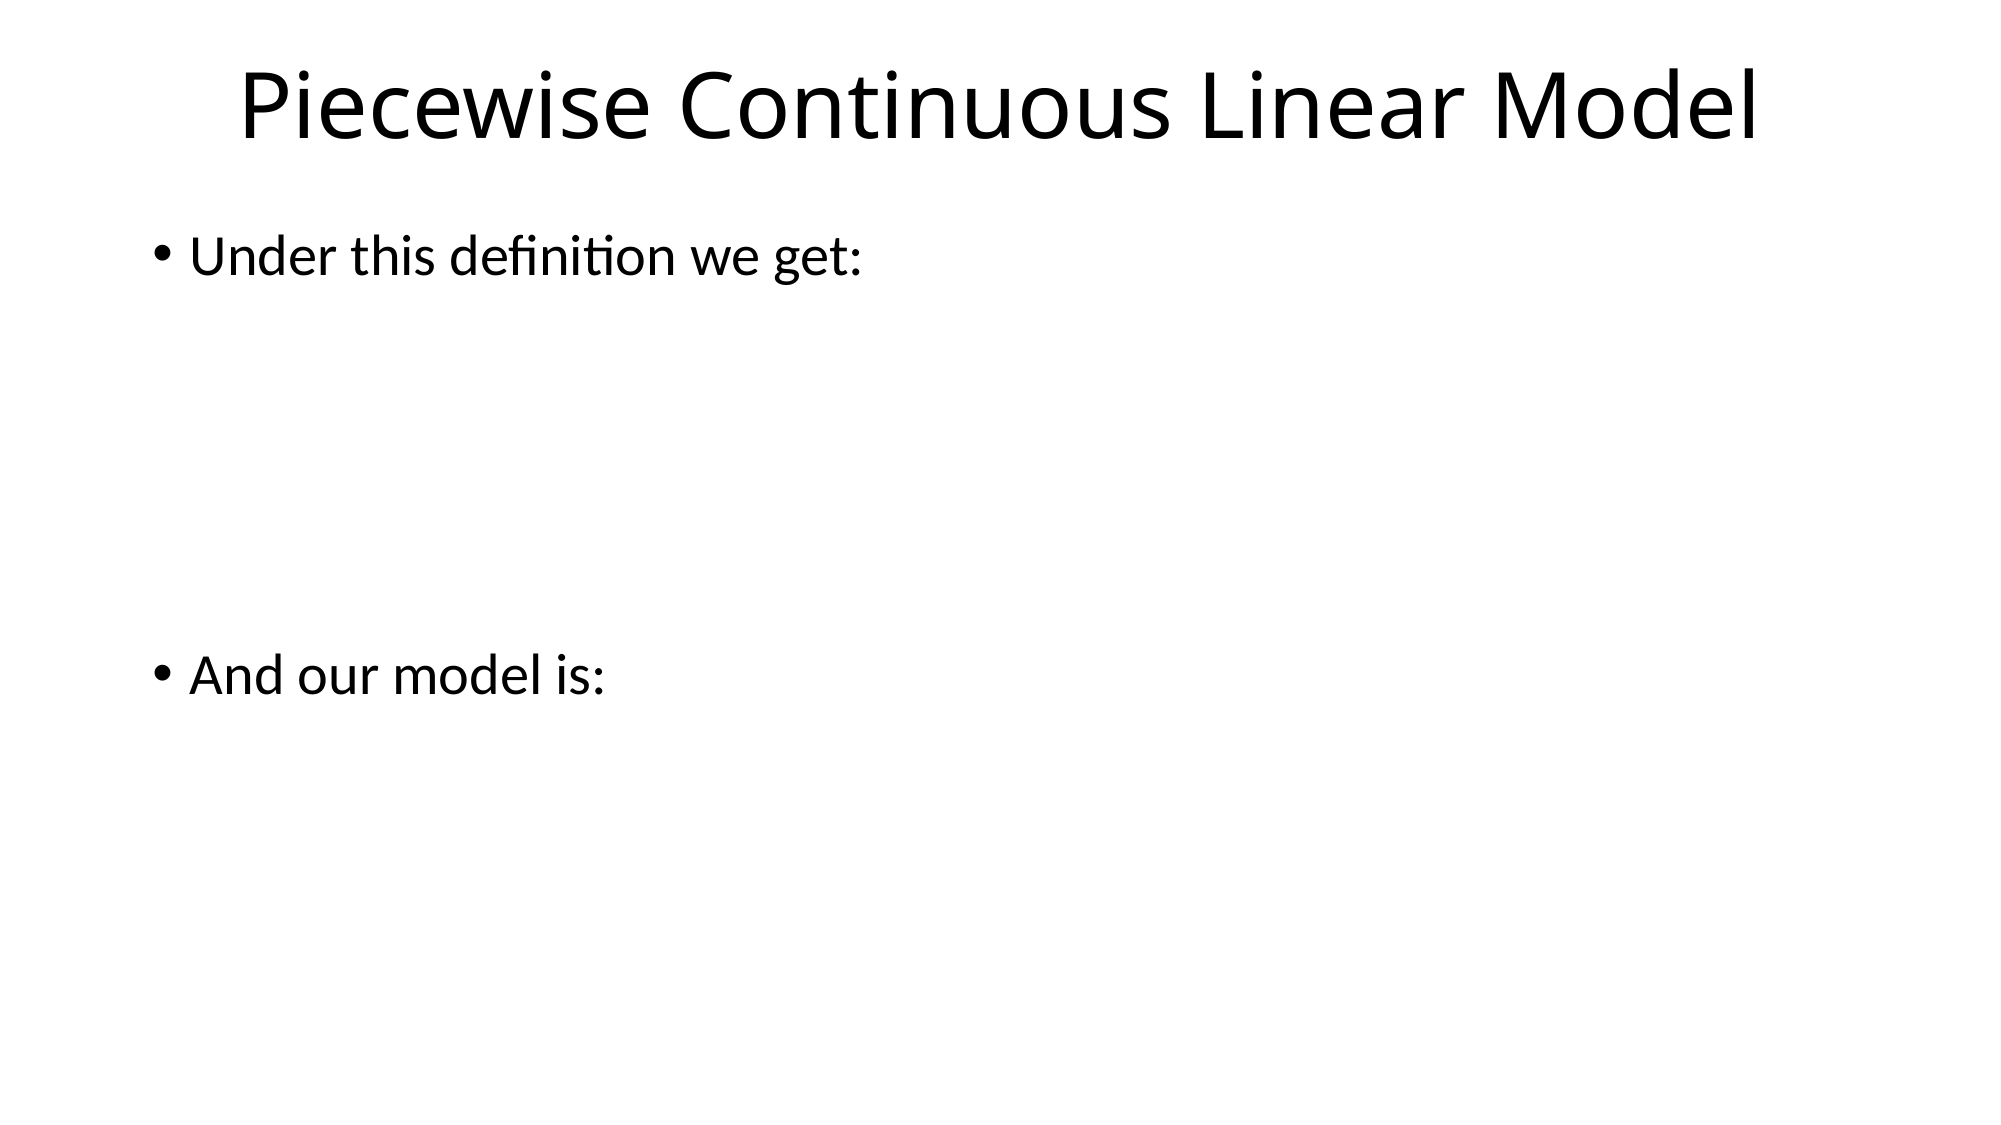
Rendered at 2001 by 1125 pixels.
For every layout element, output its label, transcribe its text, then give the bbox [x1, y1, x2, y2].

title Piecewise Continuous Linear Model [137, 0, 1863, 217]
list Under this definition we get: And our model is: [137, 217, 1863, 972]
